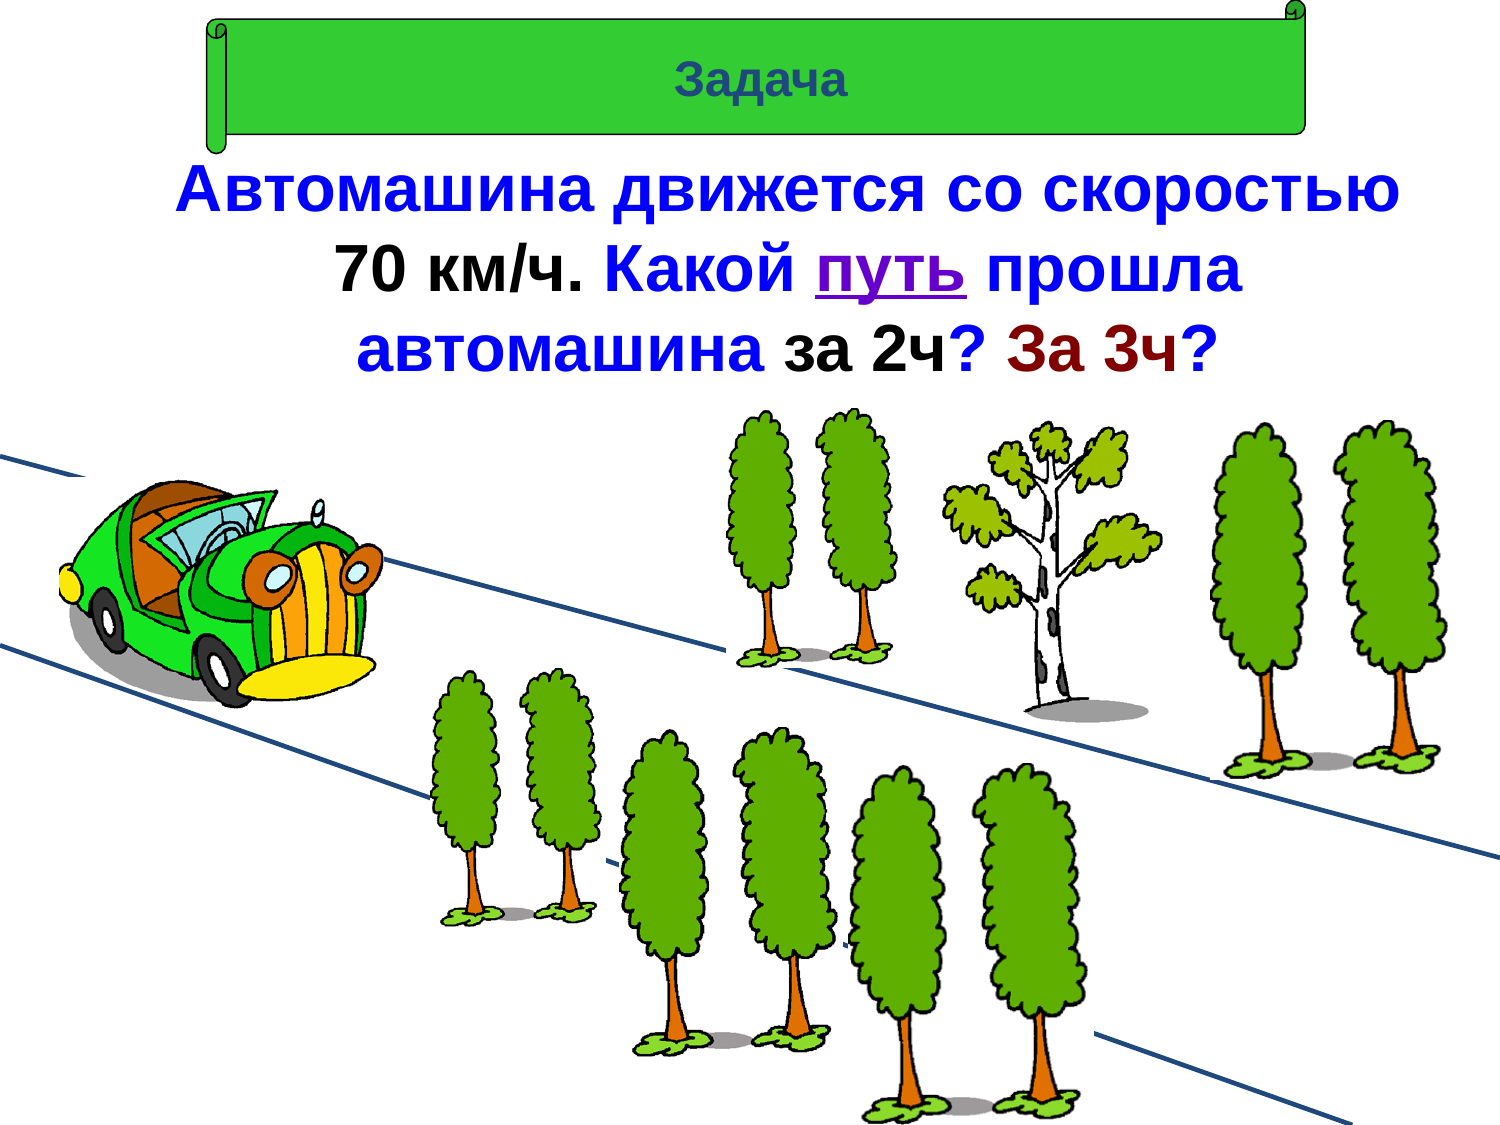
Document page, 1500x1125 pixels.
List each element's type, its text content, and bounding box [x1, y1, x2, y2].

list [1210, 420, 1455, 781]
text_box Задача [206, 0, 1306, 154]
picture [618, 727, 843, 1058]
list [938, 420, 1170, 727]
picture [430, 668, 607, 928]
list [726, 408, 902, 668]
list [58, 477, 385, 717]
text_box Автомашина движется со скоростью 70 км/ч. Какой путь прошла автомашина за 2ч? За 3ч? [135, 137, 1441, 392]
picture [848, 763, 1094, 1125]
